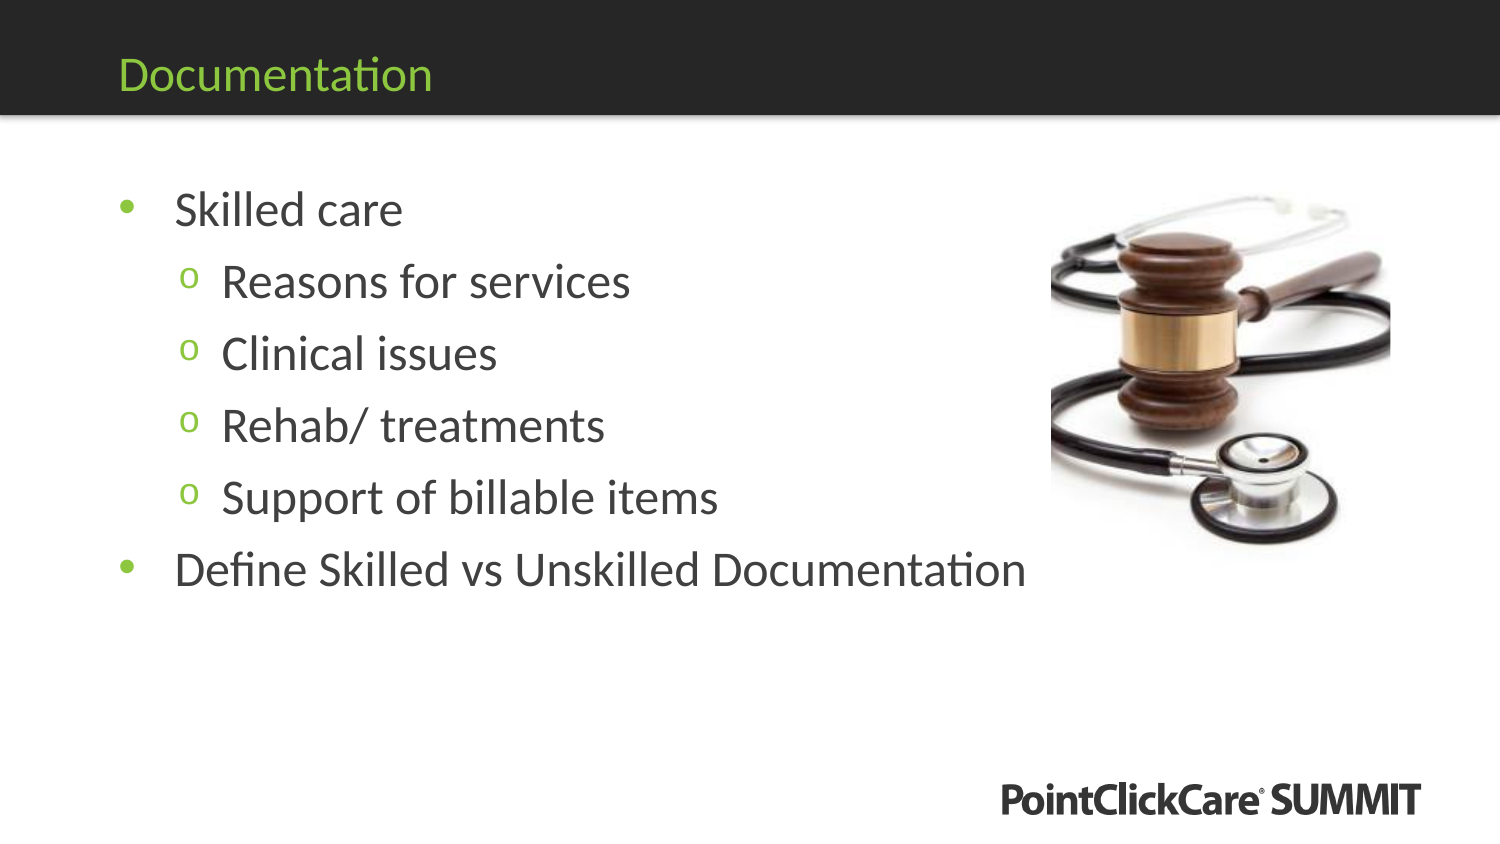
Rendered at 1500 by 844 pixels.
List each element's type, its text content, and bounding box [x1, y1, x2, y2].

list Skilled care Reasons for services Clinical issues Rehab/ treatments Support of billable items Define Skilled vs Unskilled Documentation [103, 169, 1052, 763]
title Documentation [103, 40, 1391, 104]
picture [1050, 168, 1391, 571]
